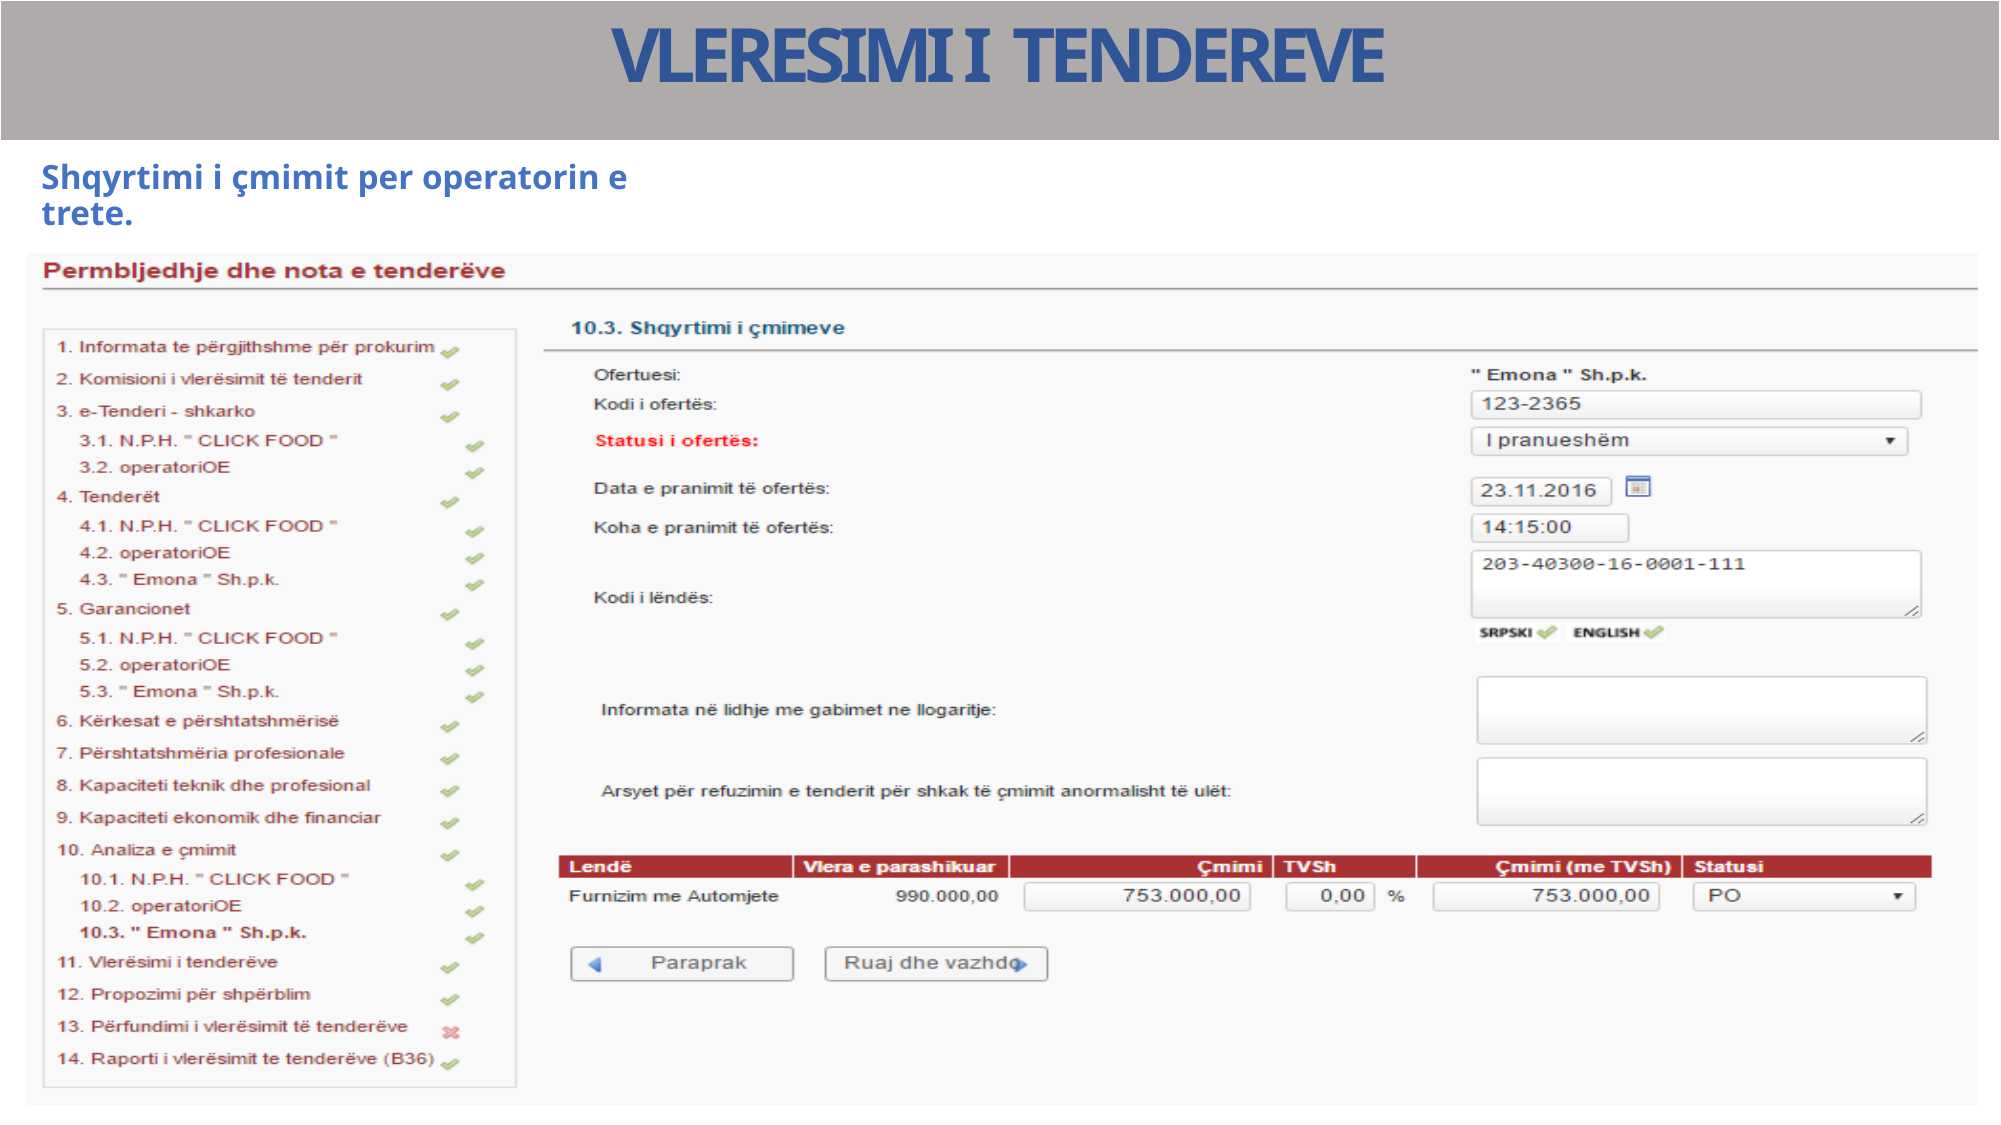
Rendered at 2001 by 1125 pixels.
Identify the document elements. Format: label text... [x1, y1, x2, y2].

text_box Shqyrtimi i çmimit per operatorin e trete. [26, 164, 652, 230]
picture [26, 253, 1978, 1105]
text_box VLERESIMI I TENDEREVE [0, 0, 2000, 141]
